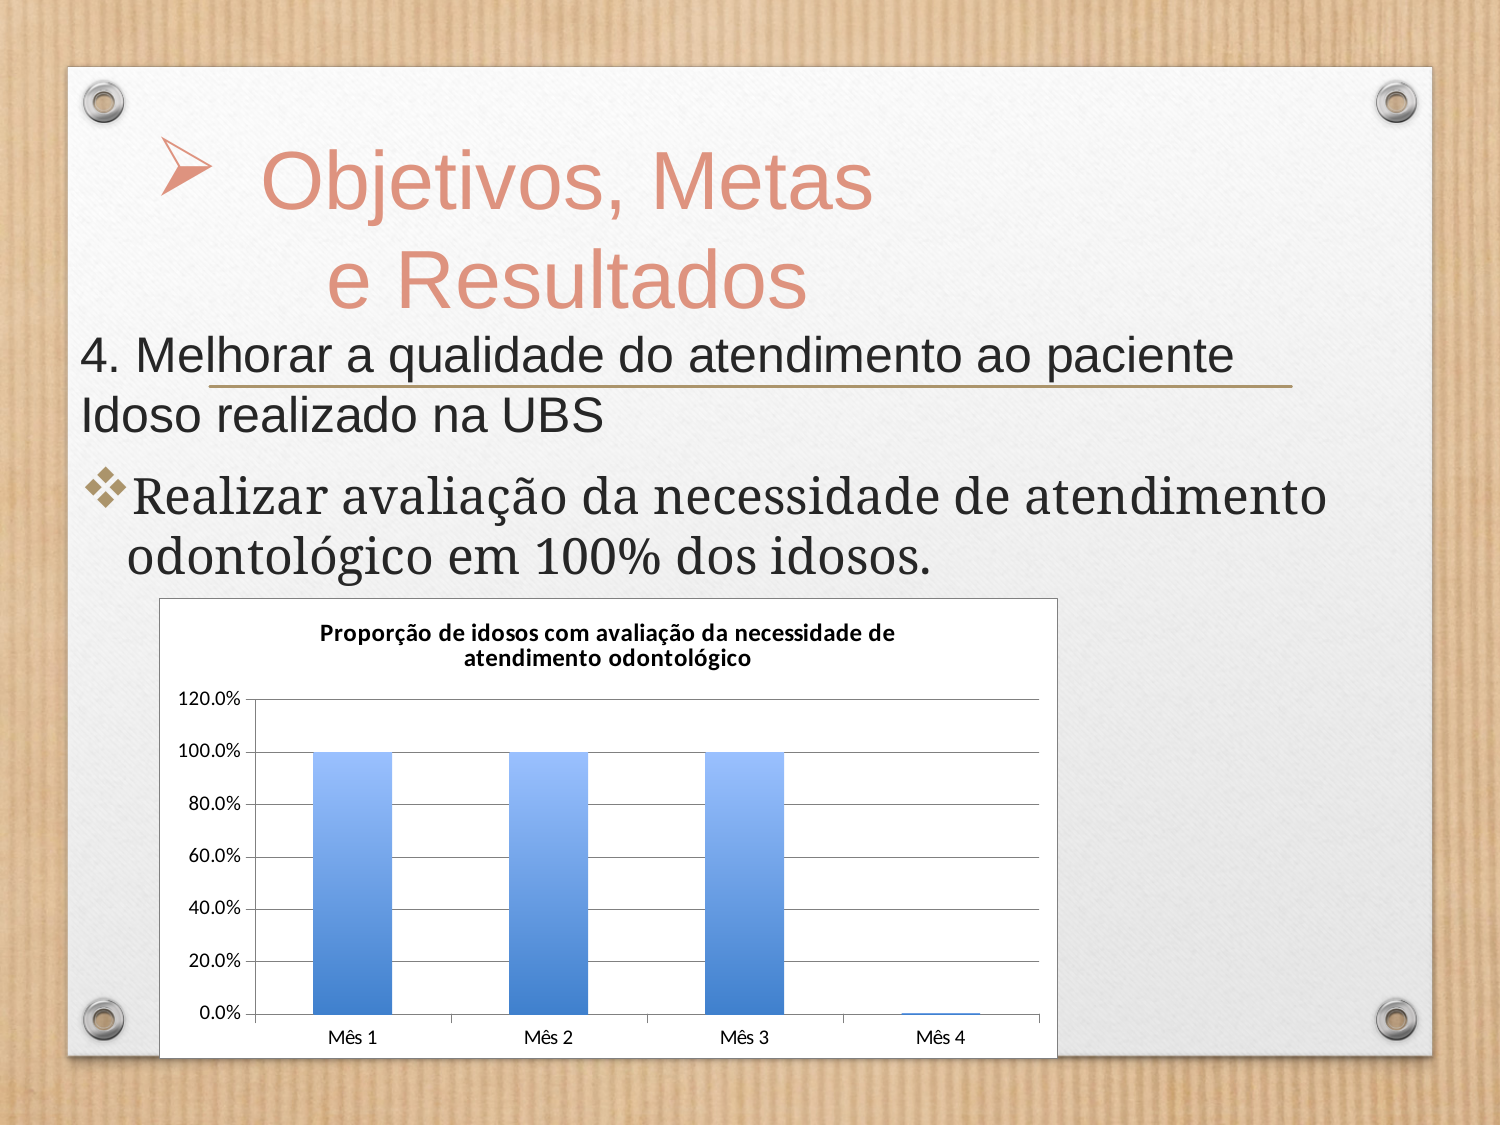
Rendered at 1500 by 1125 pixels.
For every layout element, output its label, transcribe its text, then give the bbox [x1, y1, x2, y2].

chart [159, 597, 1058, 1059]
picture [0, 0, 1500, 1125]
list 4. Melhorar a qualidade do atendimento ao paciente Idoso realizado na UBS Realizar avaliação da necessidade de atendimento odontológico em 100% dos idosos. [64, 314, 1349, 1059]
title Objetivos, Metas e Resultados [0, 118, 1086, 333]
